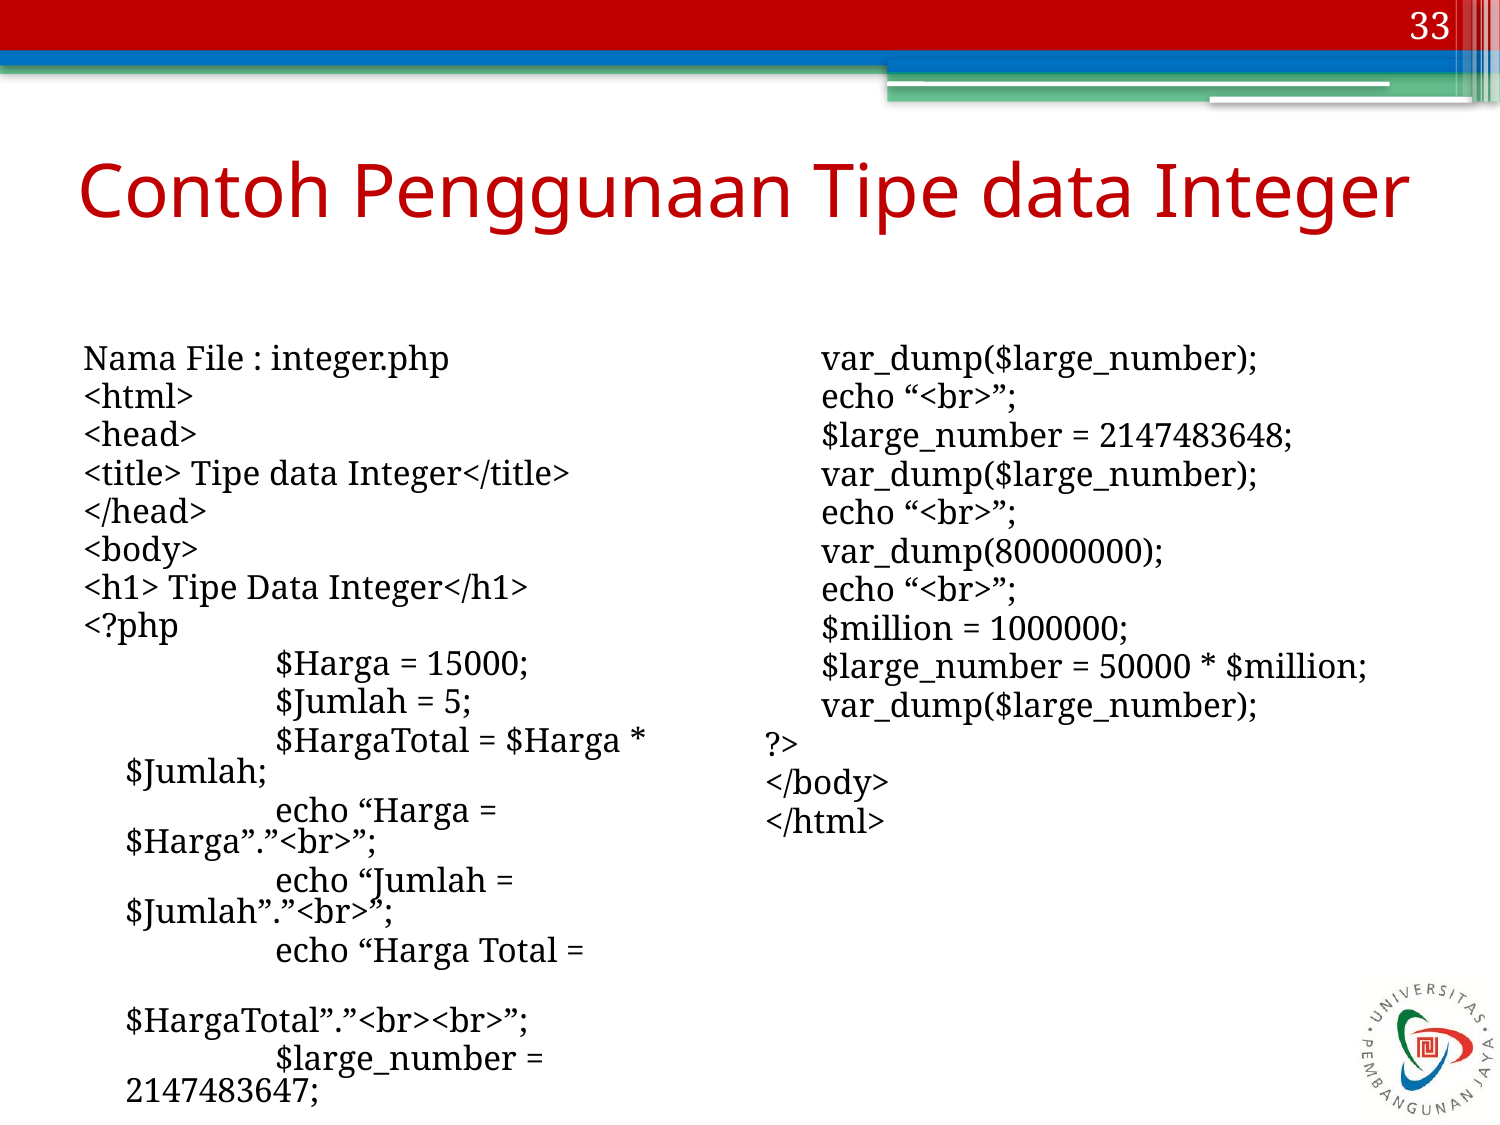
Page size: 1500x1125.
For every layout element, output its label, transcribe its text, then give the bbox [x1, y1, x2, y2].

list Nama File : integer.php <html> <head> <title> Tipe data Integer</title> </head> <body> <h1> Tipe Data Integer</h1> <?php $Harga = 15000; $Jumlah = 5; $HargaTotal = $Harga * $Jumlah; echo “Harga = $Harga”.”<br>”; echo “Jumlah = $Jumlah”.”<br>”; echo “Harga Total = $HargaTotal”.”<br><br>”; $large_number = 2147483647; [50, 337, 738, 1075]
slide_number 33 [1341, 0, 1466, 61]
picture [1352, 975, 1500, 1125]
title Contoh Penggunaan Tipe data Integer [62, 99, 1468, 275]
text_box var_dump($large_number); echo “<br>”; $large_number = 2147483648; var_dump($large_number); echo “<br>”; var_dump(80000000); echo “<br>”; $million = 1000000; $large_number = 50000 * $million; var_dump($large_number); ?> </body> </html> [749, 337, 1469, 1075]
